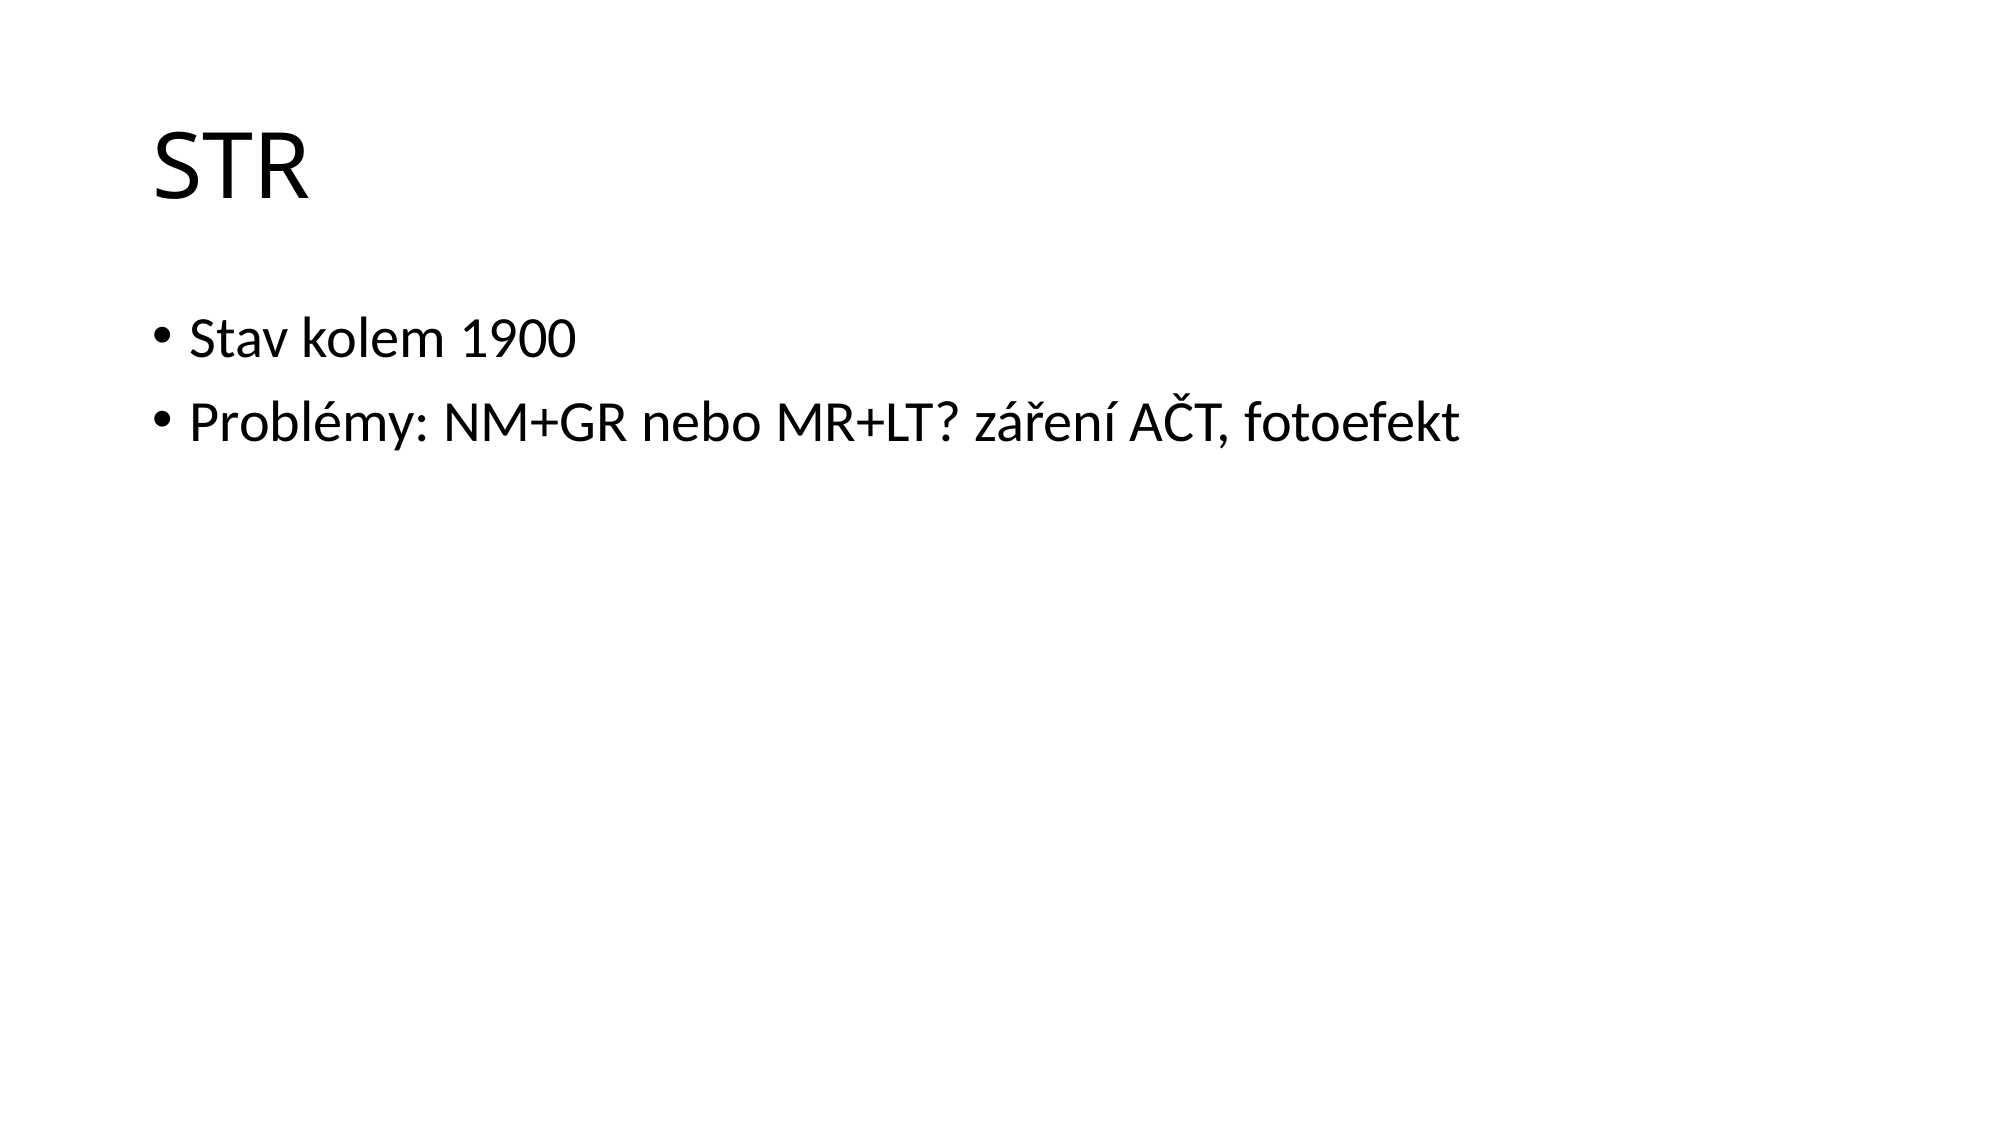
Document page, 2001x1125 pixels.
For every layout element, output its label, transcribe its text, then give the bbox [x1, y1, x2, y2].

title STR [137, 59, 1863, 278]
